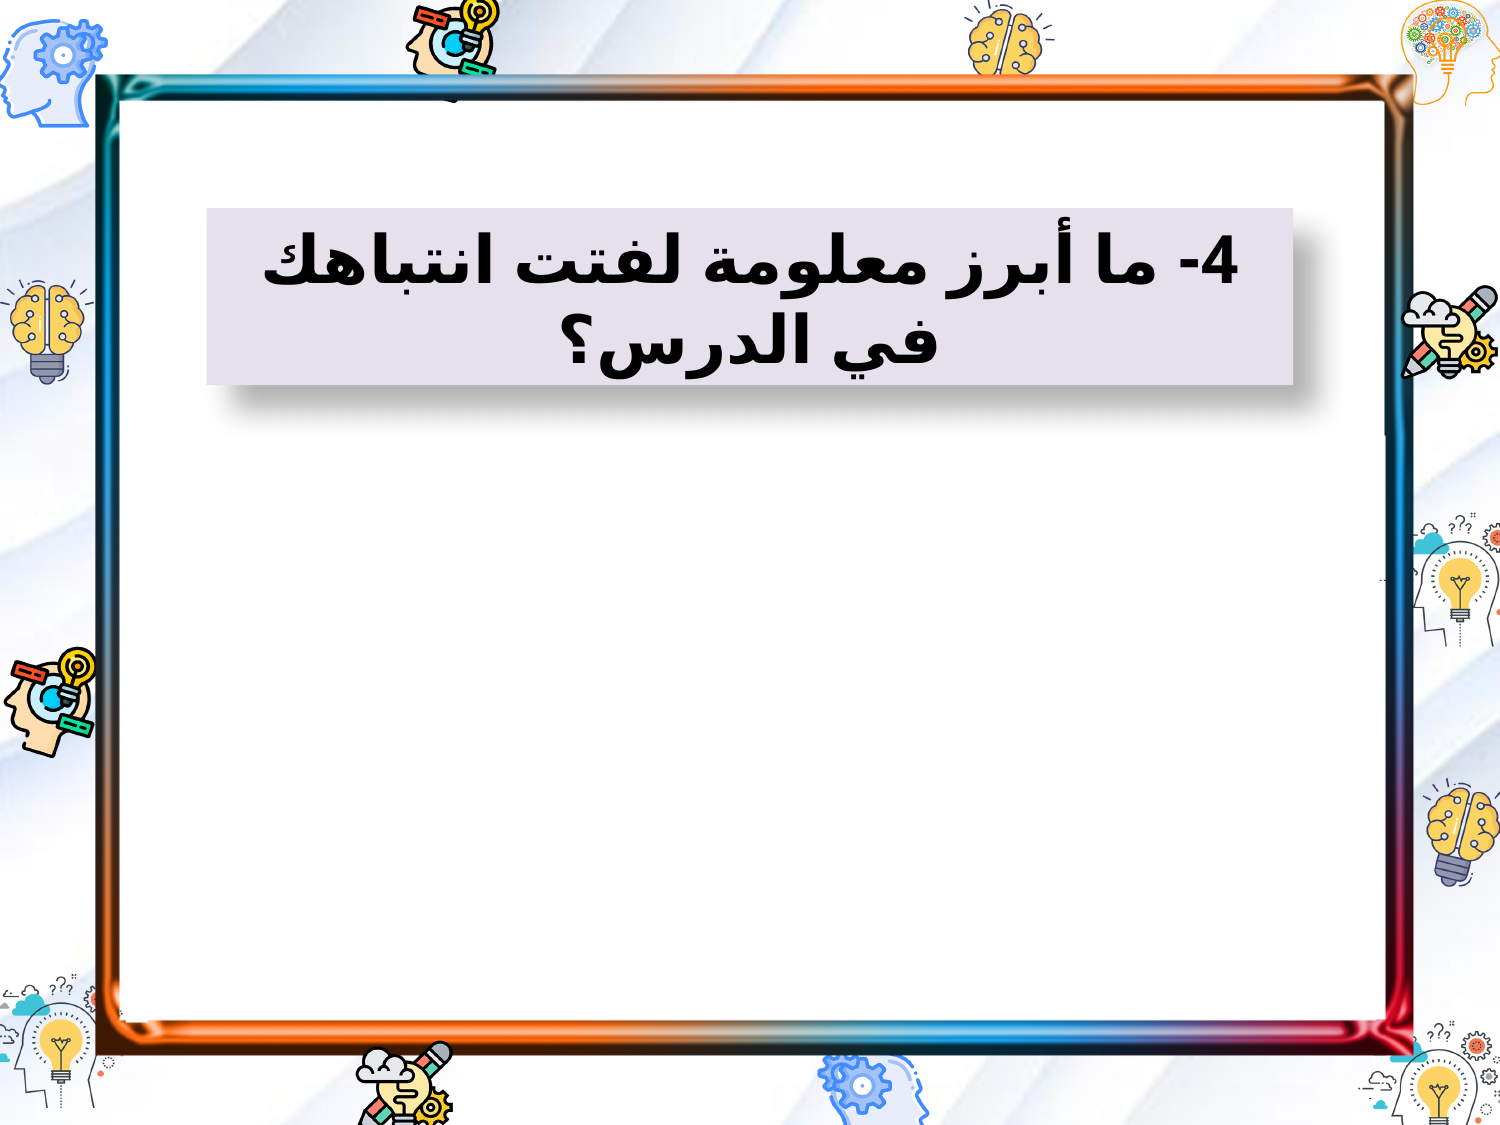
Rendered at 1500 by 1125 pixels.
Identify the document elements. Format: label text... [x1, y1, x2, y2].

picture [0, 0, 1500, 1125]
text_box 4- ما أبرز معلومة لفتت انتباهك في الدرس؟ [204, 206, 1295, 387]
